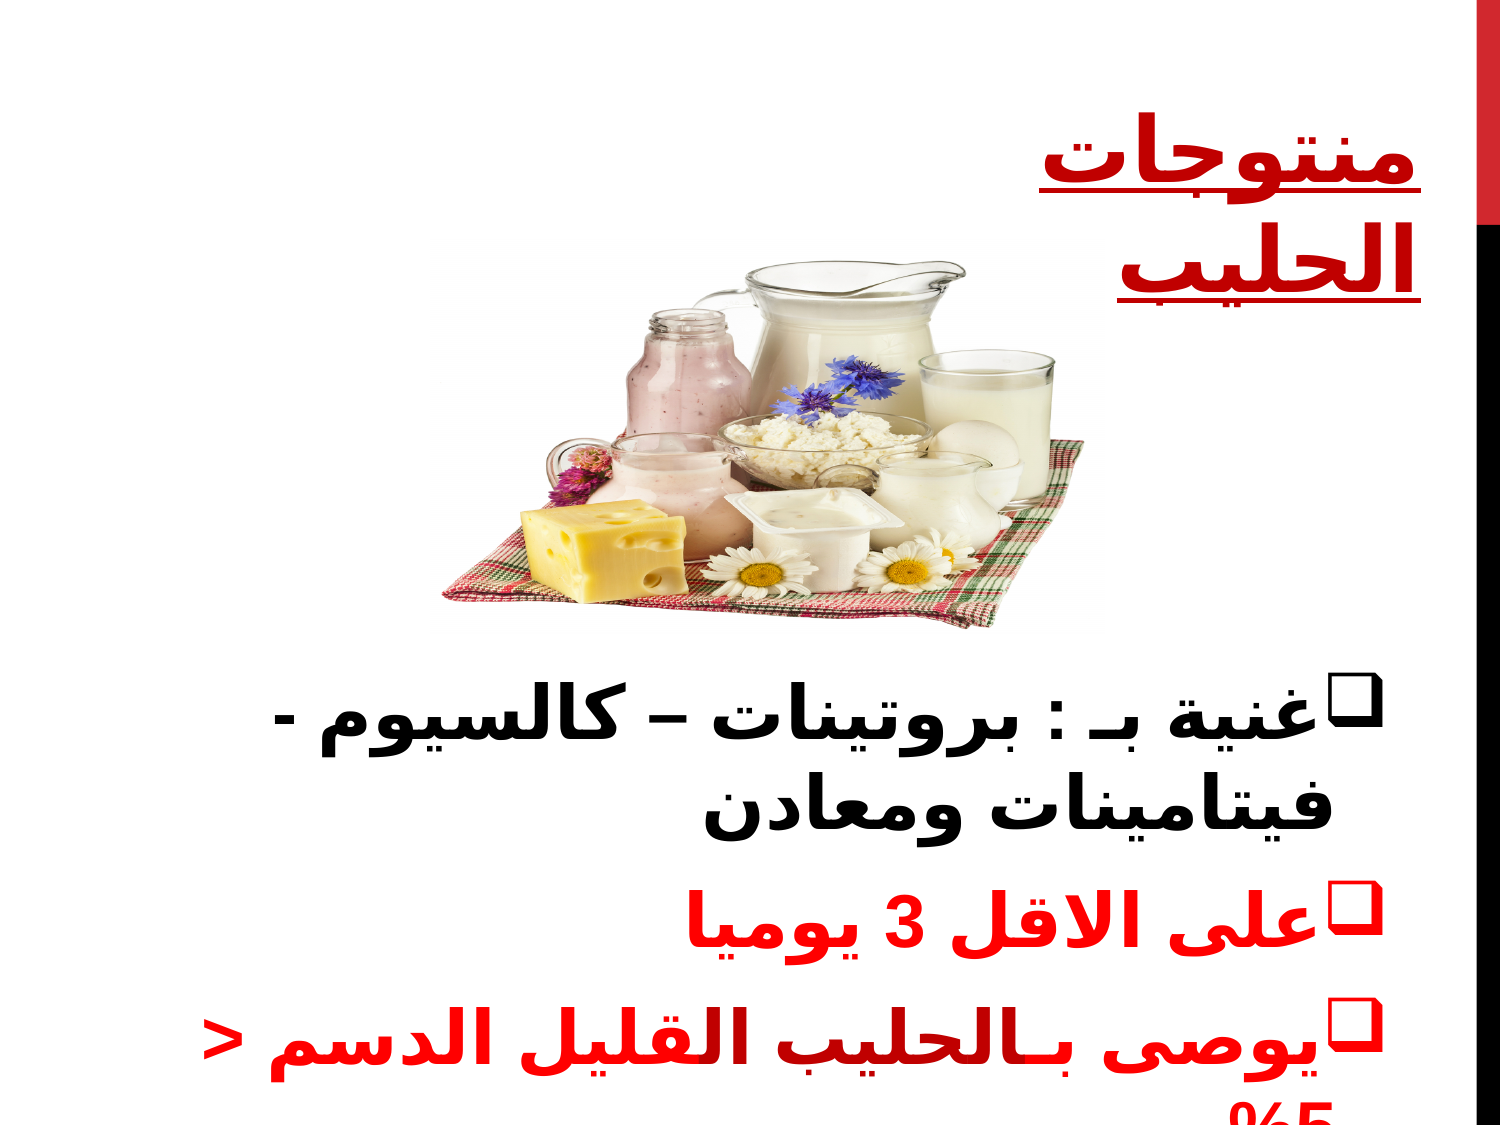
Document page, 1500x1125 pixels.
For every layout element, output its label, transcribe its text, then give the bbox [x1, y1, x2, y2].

list غنية بـ : بروتينات – كالسيوم - فيتامينات ومعادن على الاقل 3 يوميا يوصى بـالحليب القليل الدسم < 5% [64, 656, 1424, 1083]
text_box منتوجات الحليب [774, 83, 1436, 319]
picture [430, 238, 1105, 634]
